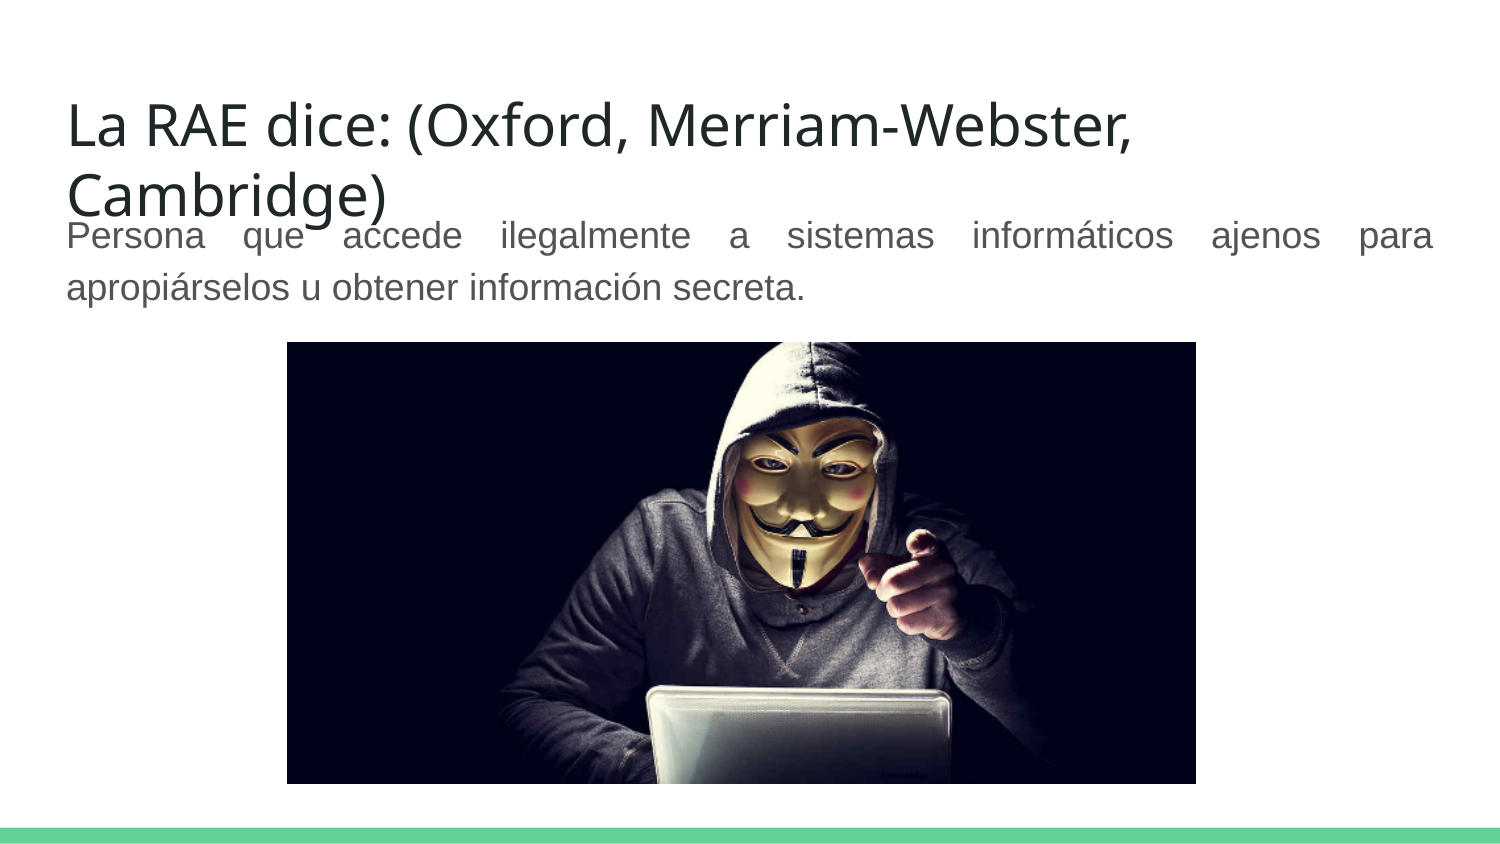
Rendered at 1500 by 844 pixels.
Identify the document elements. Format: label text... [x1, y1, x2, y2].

title La RAE dice: (Oxford, Merriam-Webster, Cambridge) [51, 72, 1449, 167]
list Persona que accede ilegalmente a sistemas informáticos ajenos para apropiárselos u obtener información secreta. [51, 189, 1449, 750]
picture [286, 342, 1196, 784]
